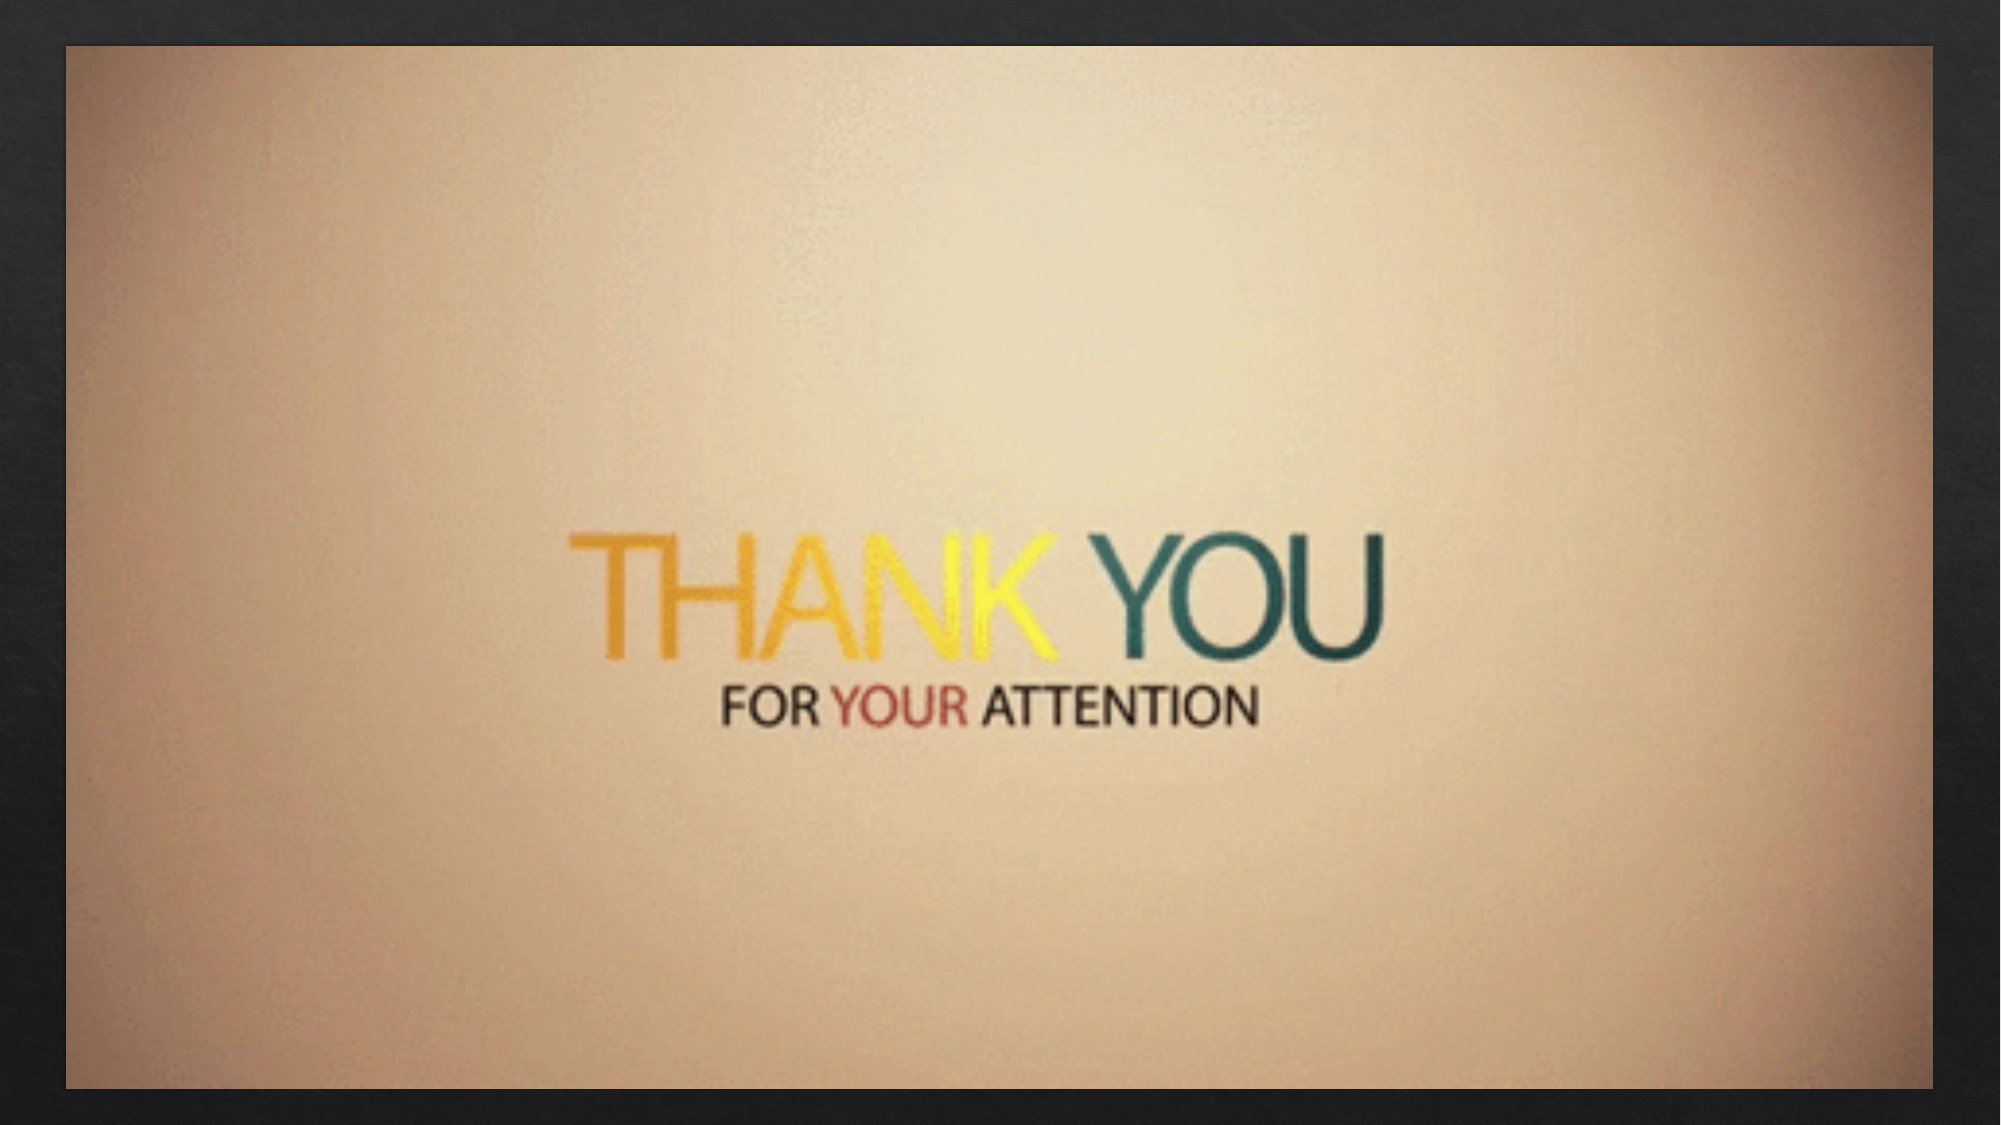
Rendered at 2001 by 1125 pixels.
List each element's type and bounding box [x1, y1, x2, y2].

list [66, 46, 1933, 1089]
